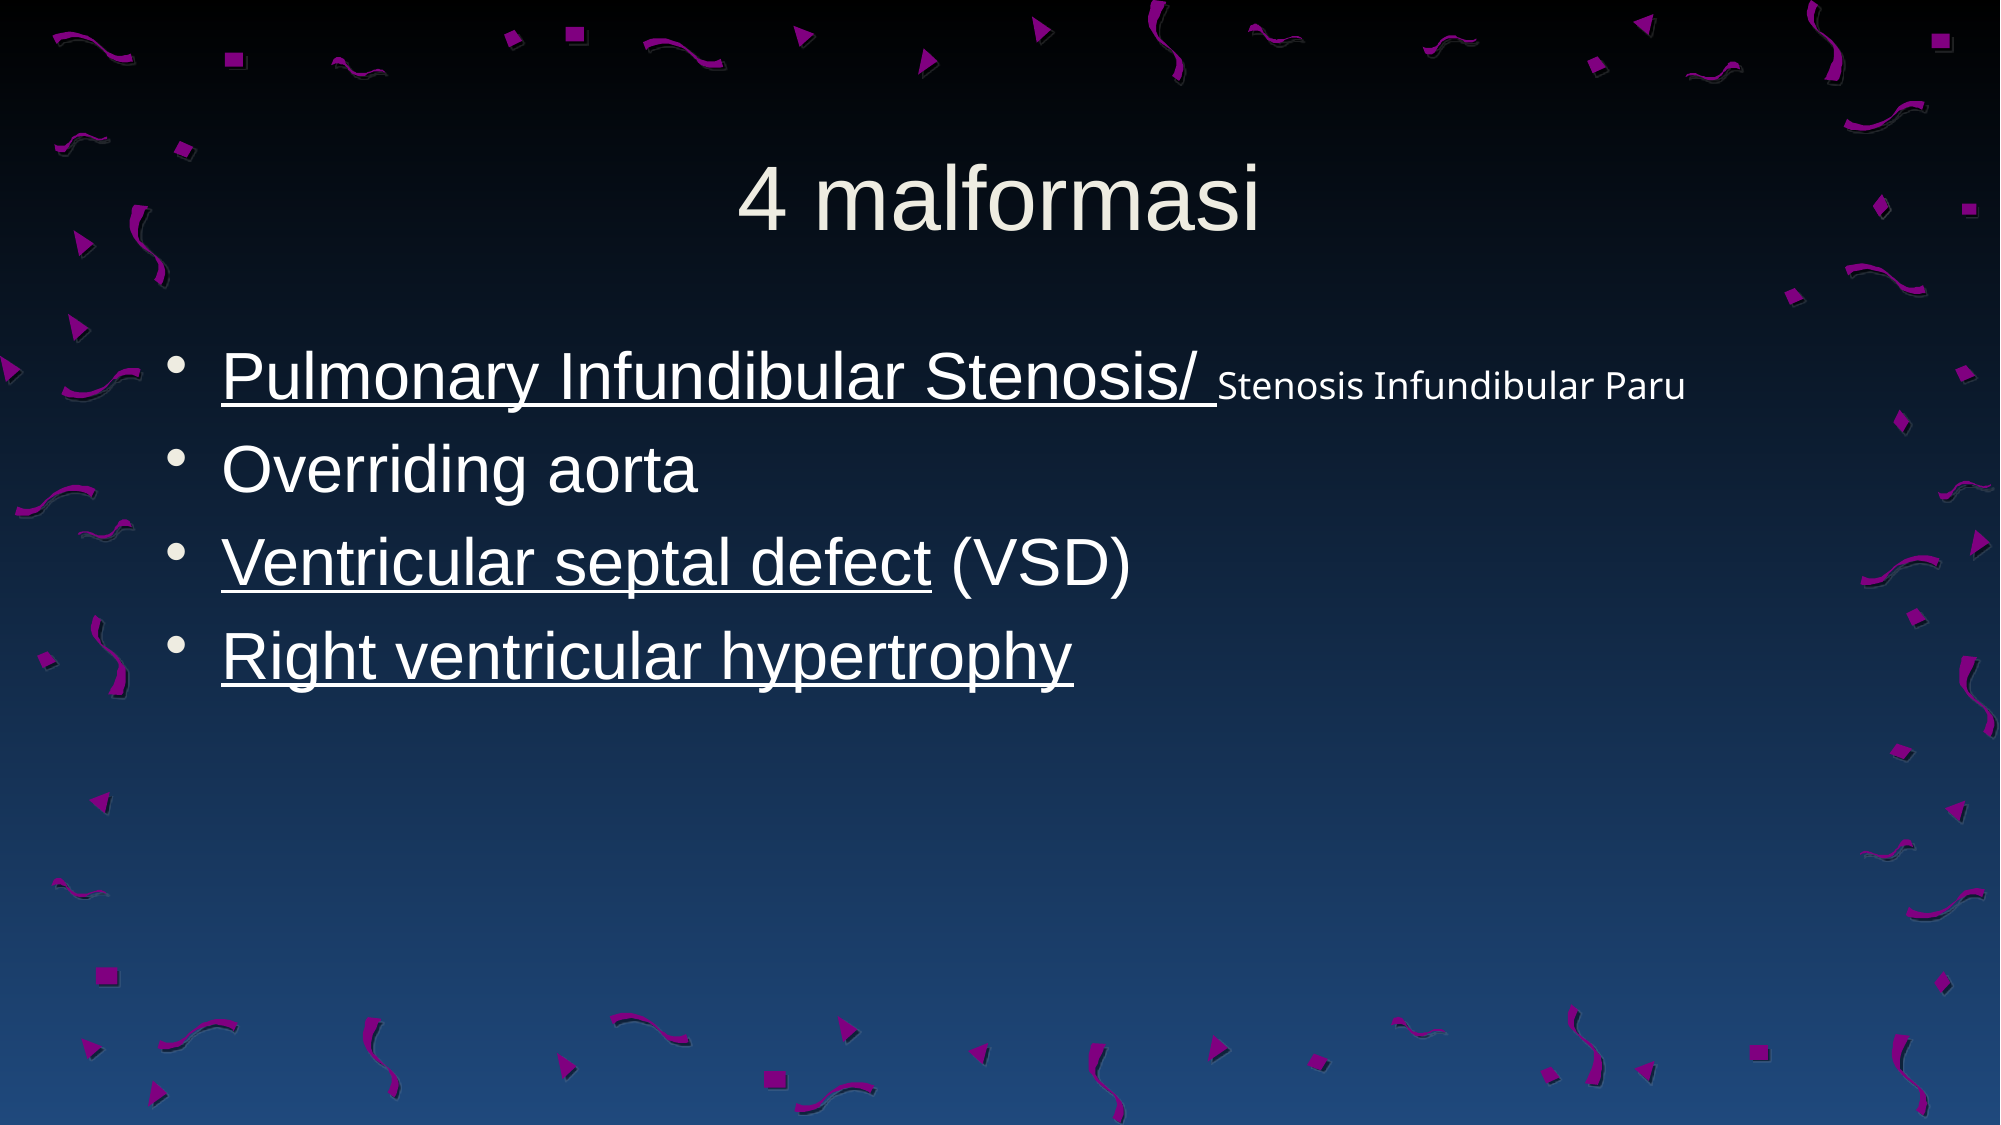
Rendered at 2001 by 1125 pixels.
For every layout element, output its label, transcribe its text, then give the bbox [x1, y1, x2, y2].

list Pulmonary Infundibular Stenosis/ Stenosis Infundibular Paru Overriding aorta Ventricular septal defect (VSD) Right ventricular hypertrophy [150, 324, 1850, 1000]
title 4 malformasi [150, 99, 1850, 288]
